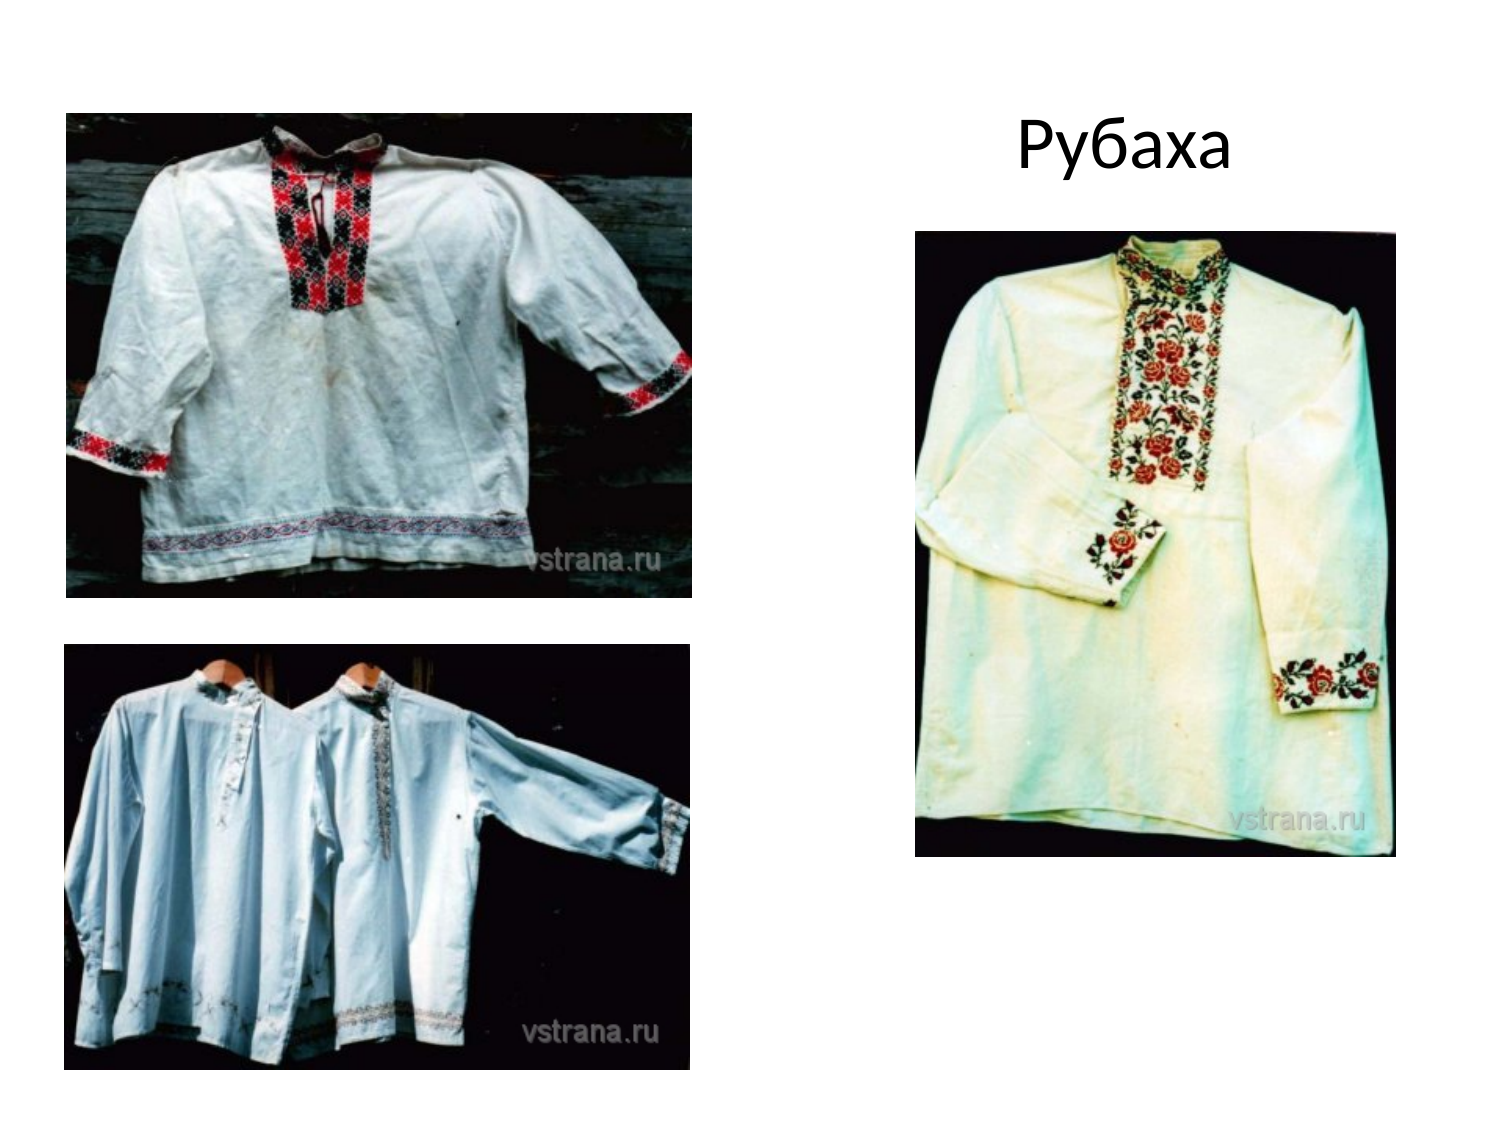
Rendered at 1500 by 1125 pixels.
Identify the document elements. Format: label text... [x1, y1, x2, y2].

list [66, 113, 693, 599]
picture [64, 643, 691, 1070]
title Рубаха [75, 45, 1425, 233]
picture [915, 231, 1396, 857]
